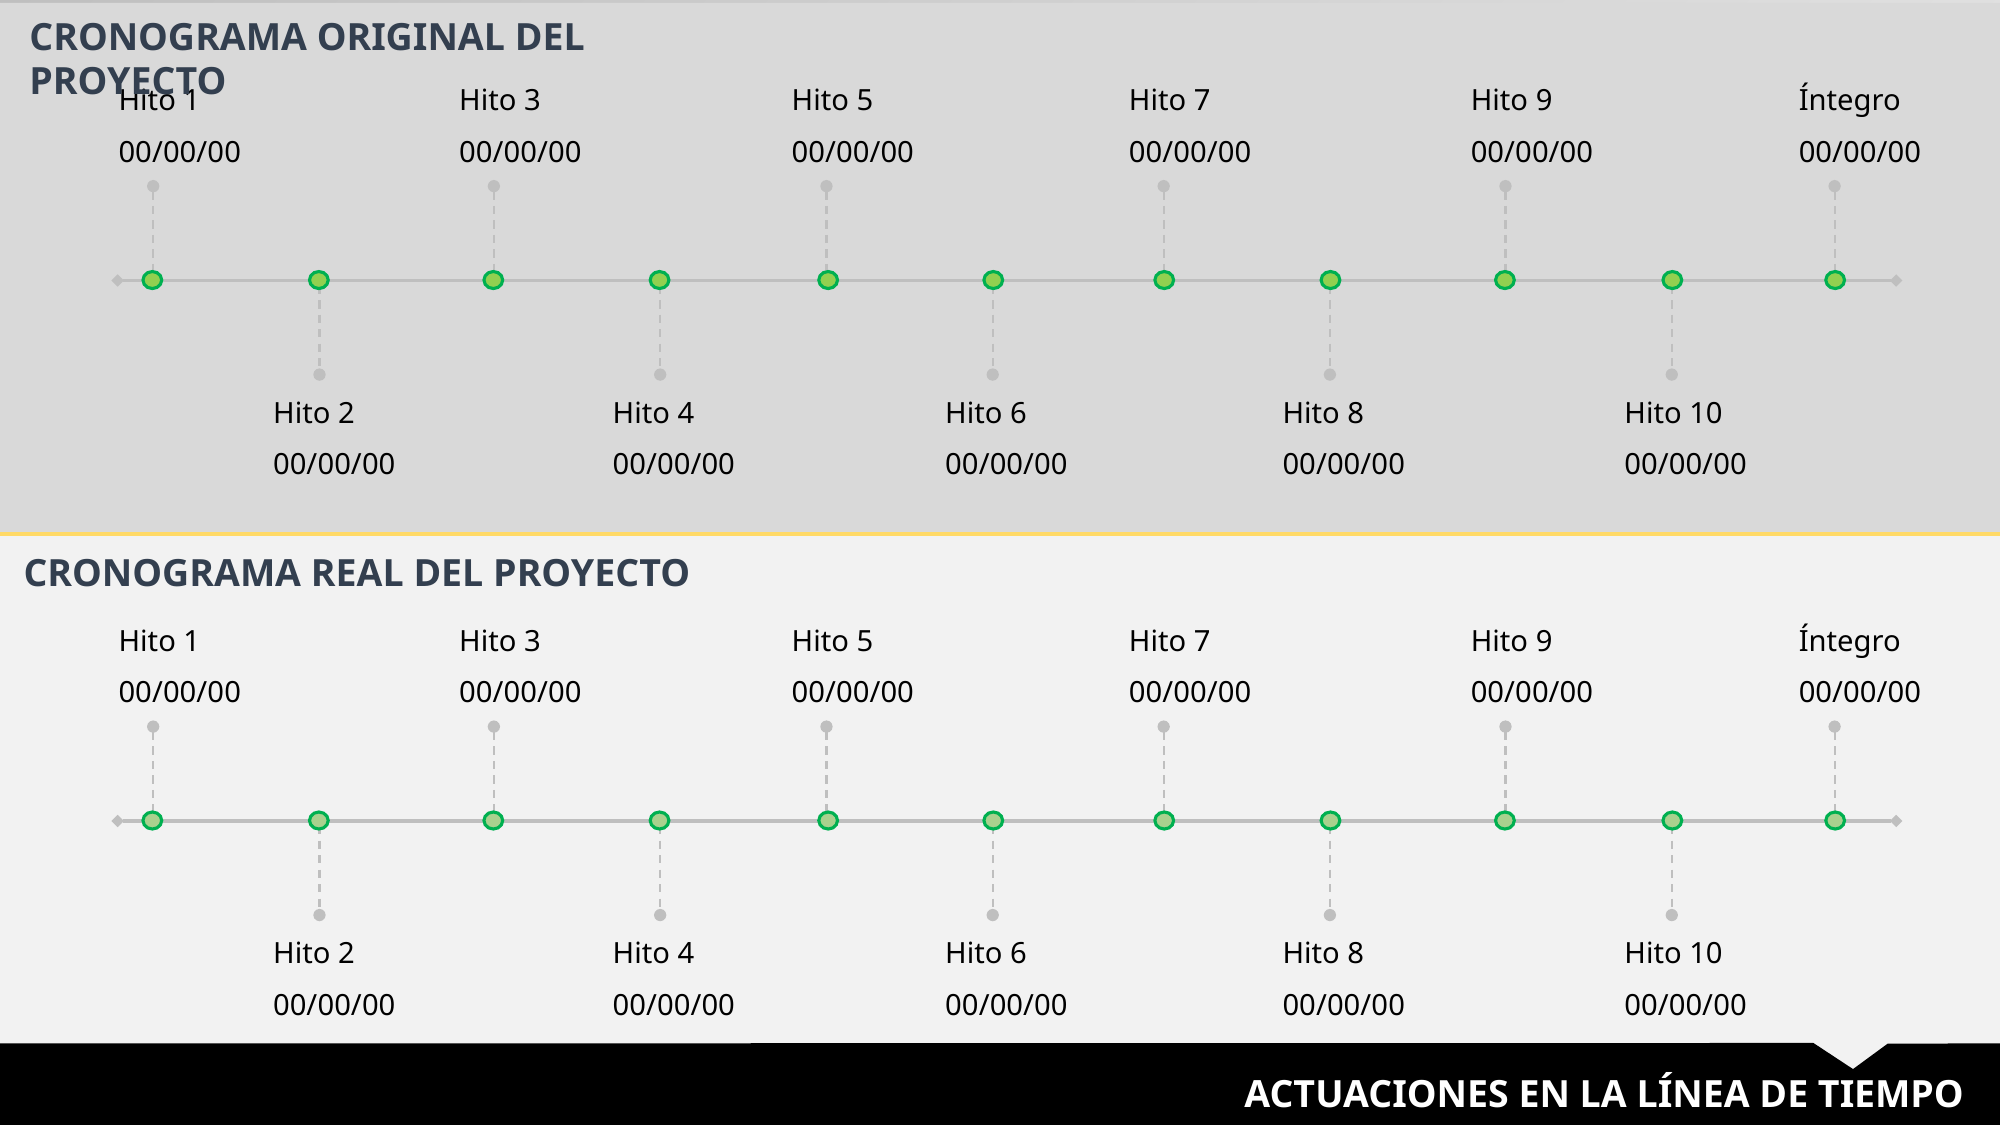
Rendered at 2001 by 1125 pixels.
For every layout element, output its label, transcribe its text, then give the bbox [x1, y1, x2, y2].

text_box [103, 614, 2000, 1023]
text_box [0, 2, 2000, 532]
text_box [103, 73, 2000, 483]
text_box [0, 1041, 2000, 1125]
text_box CRONOGRAMA REAL DEL PROYECTO [5, 540, 798, 603]
text_box CRONOGRAMA ORIGINAL DEL PROYECTO [11, 3, 804, 112]
text_box ACTUACIONES EN LA LÍNEA DE TIEMPO [620, 1062, 1980, 1123]
text_box [0, 536, 2000, 1062]
